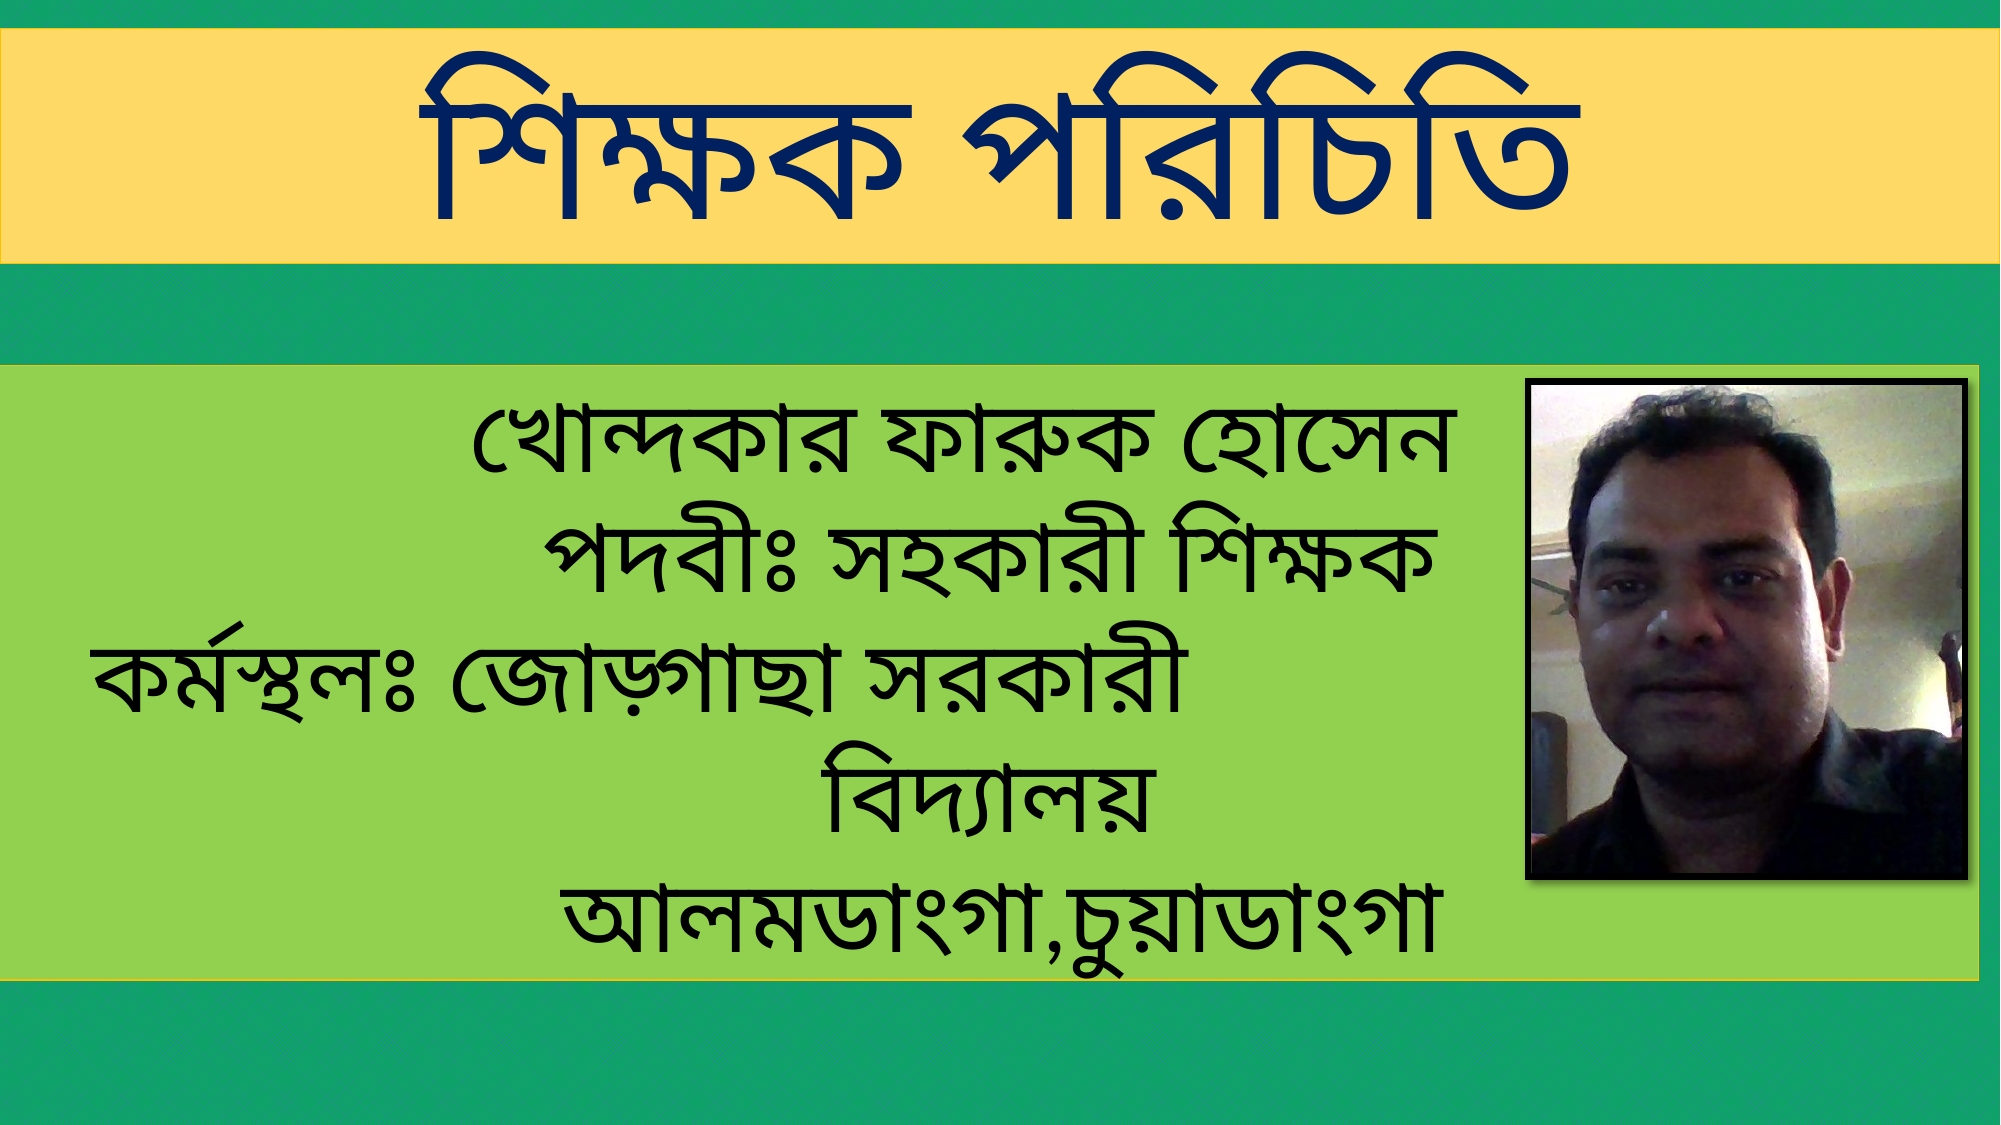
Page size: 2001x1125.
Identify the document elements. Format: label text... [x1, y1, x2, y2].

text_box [0, 365, 1979, 987]
text_box শিক্ষক পরিচিতি [0, 28, 2000, 264]
